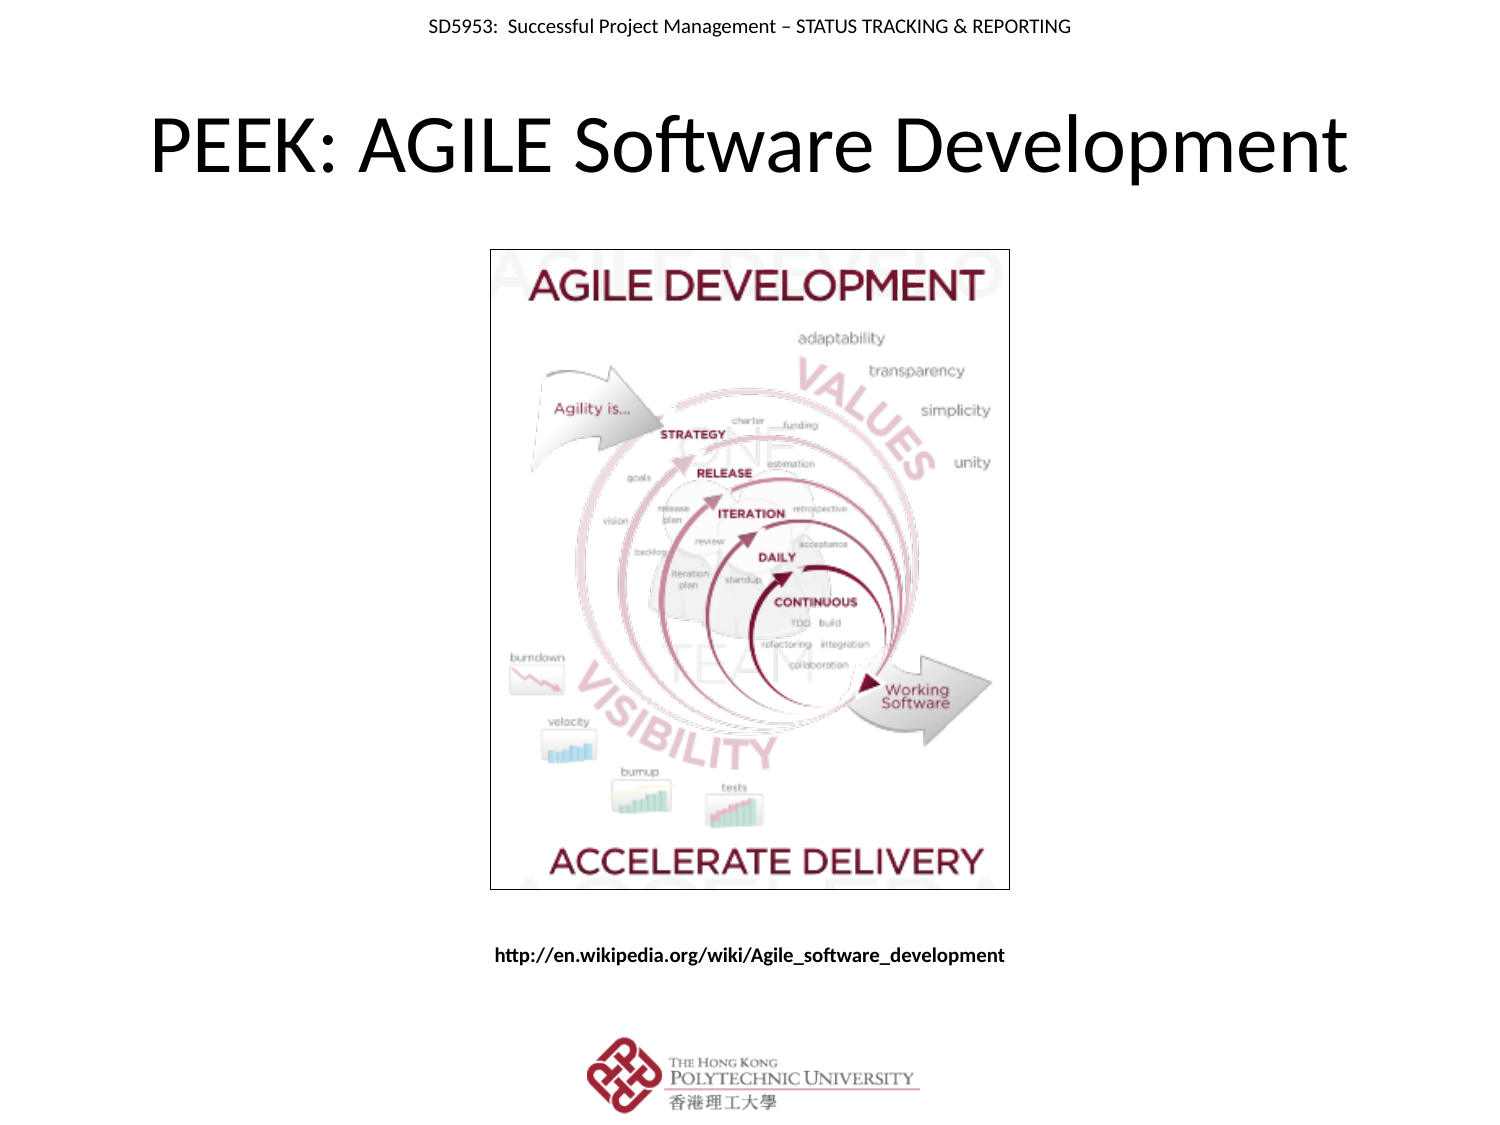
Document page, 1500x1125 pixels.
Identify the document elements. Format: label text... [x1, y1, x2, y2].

text_box http://en.wikipedia.org/wiki/Agile_software_development [0, 934, 1500, 975]
picture [490, 249, 1010, 891]
picture [587, 1037, 920, 1114]
title PEEK: AGILE Software Development [75, 45, 1425, 233]
